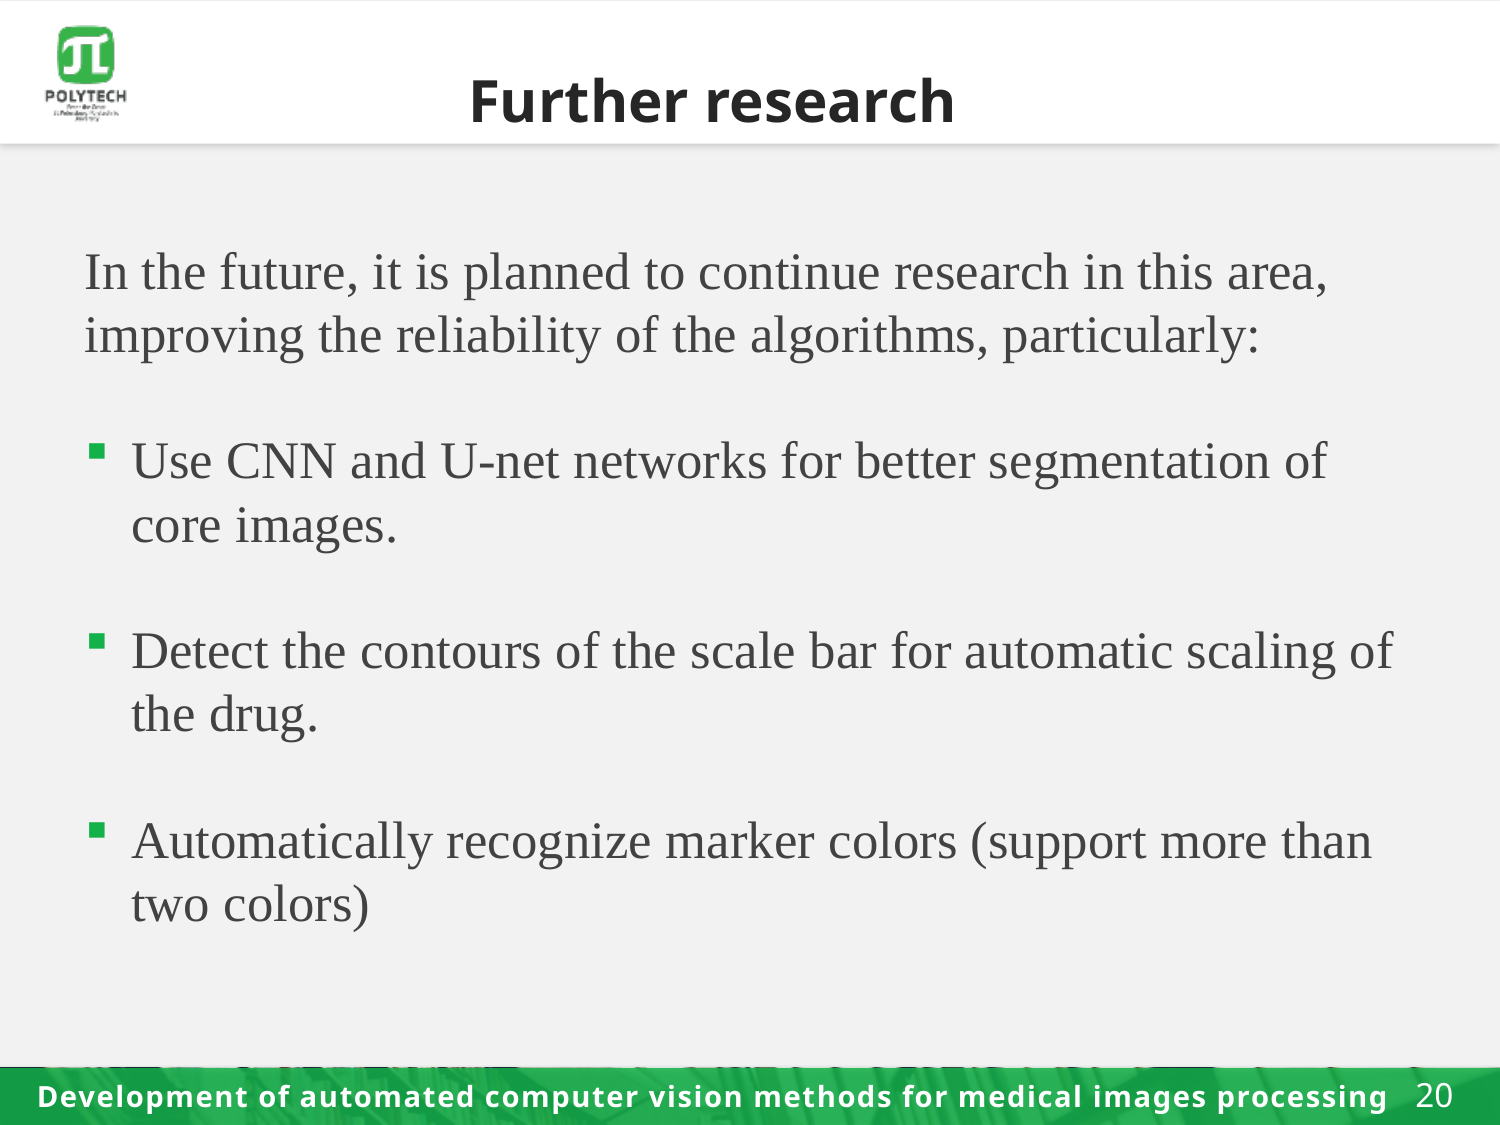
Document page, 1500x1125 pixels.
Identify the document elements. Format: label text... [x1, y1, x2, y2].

list In the future, it is planned to continue research in this area, improving the reliability of the algorithms, particularly: Use CNN and U-net networks for better segmentation of core images. Detect the contours of the scale bar for automatic scaling of the drug. Automatically recognize marker colors (support more than two colors) [75, 236, 1425, 1019]
title Further research [0, 0, 1425, 142]
text_box Development of automated computer vision methods for medical images processing [0, 1070, 1500, 1121]
